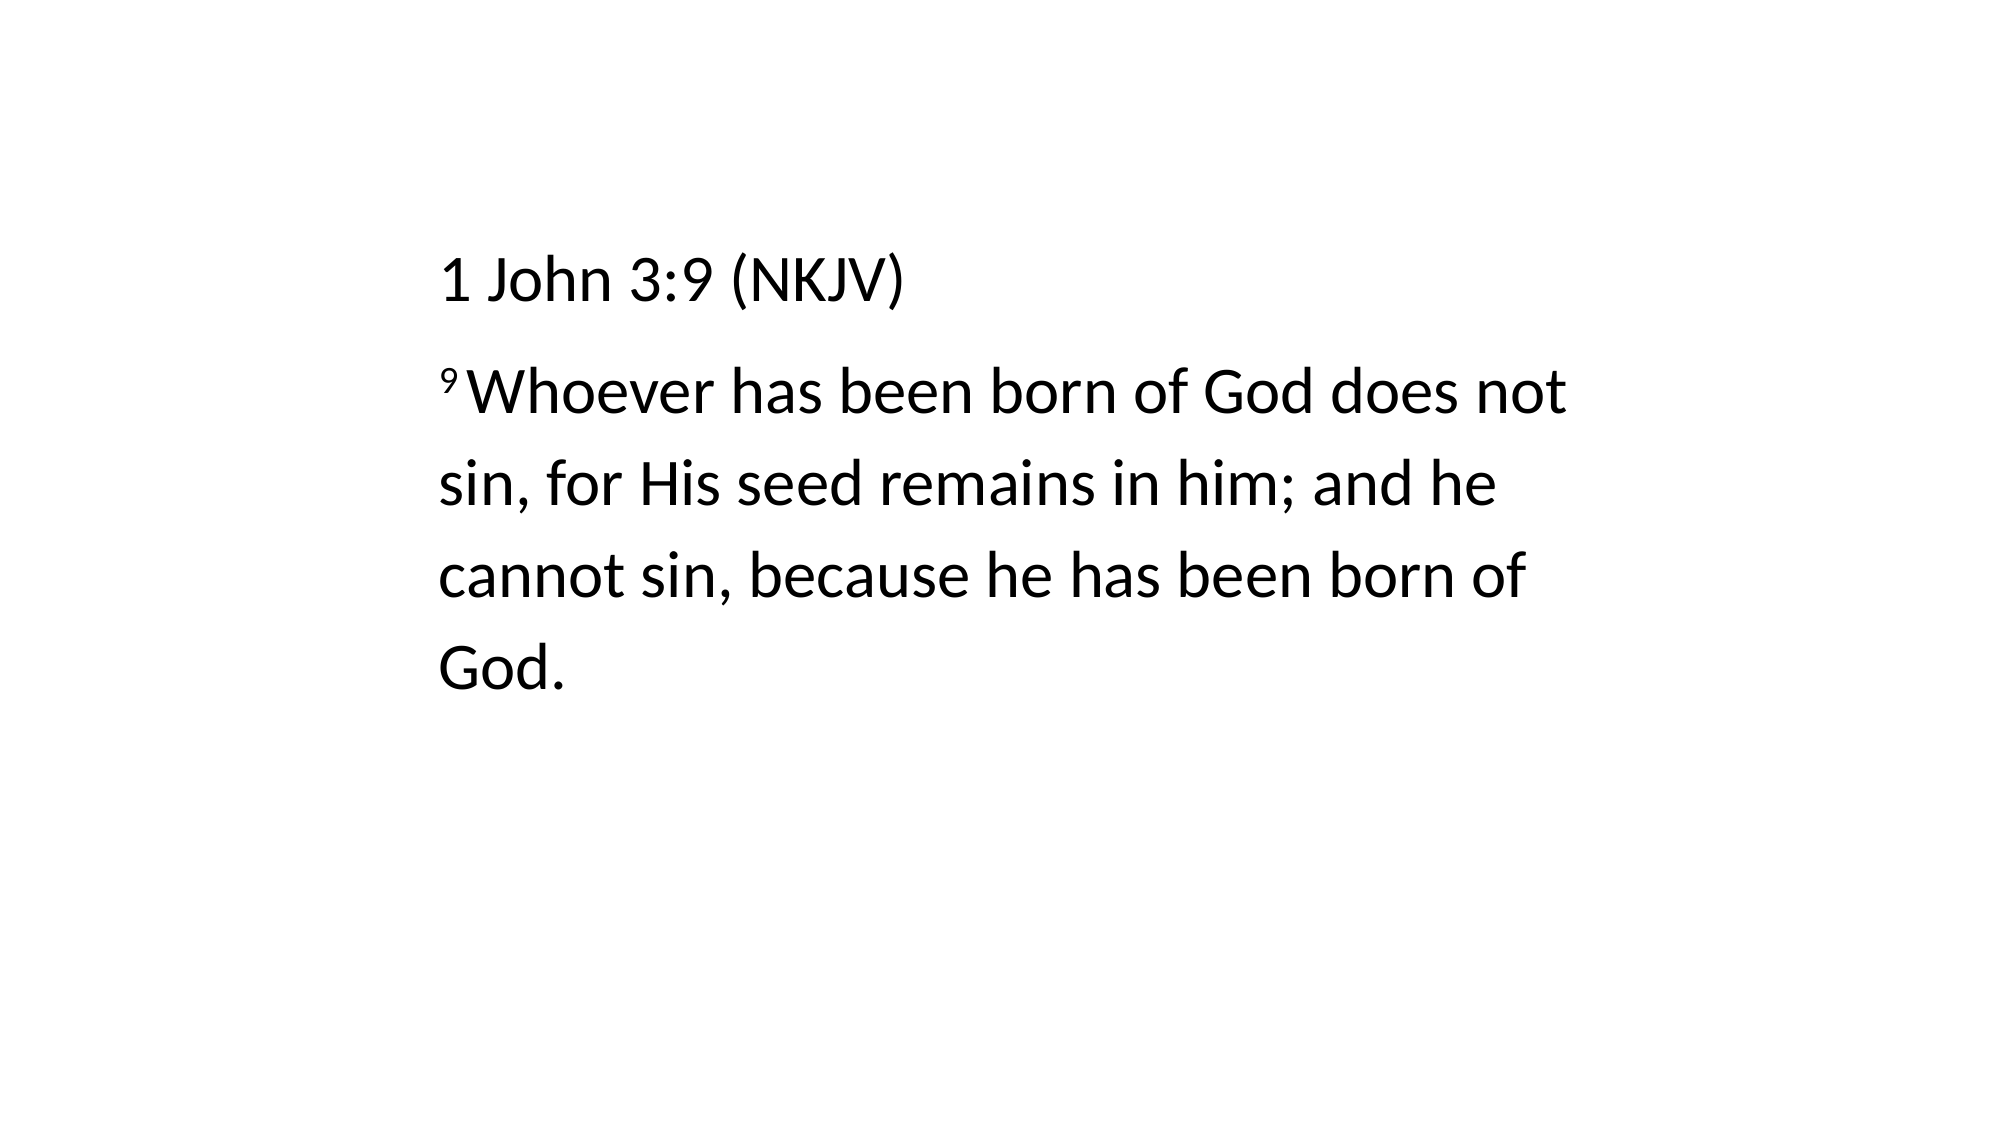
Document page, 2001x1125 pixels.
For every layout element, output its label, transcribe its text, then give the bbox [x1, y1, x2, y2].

text_box 1 John 3:9 (NKJV) 9 Whoever has been born of God does not sin, for His seed remains in him; and he cannot sin, because he has been born of God. [423, 215, 1595, 711]
